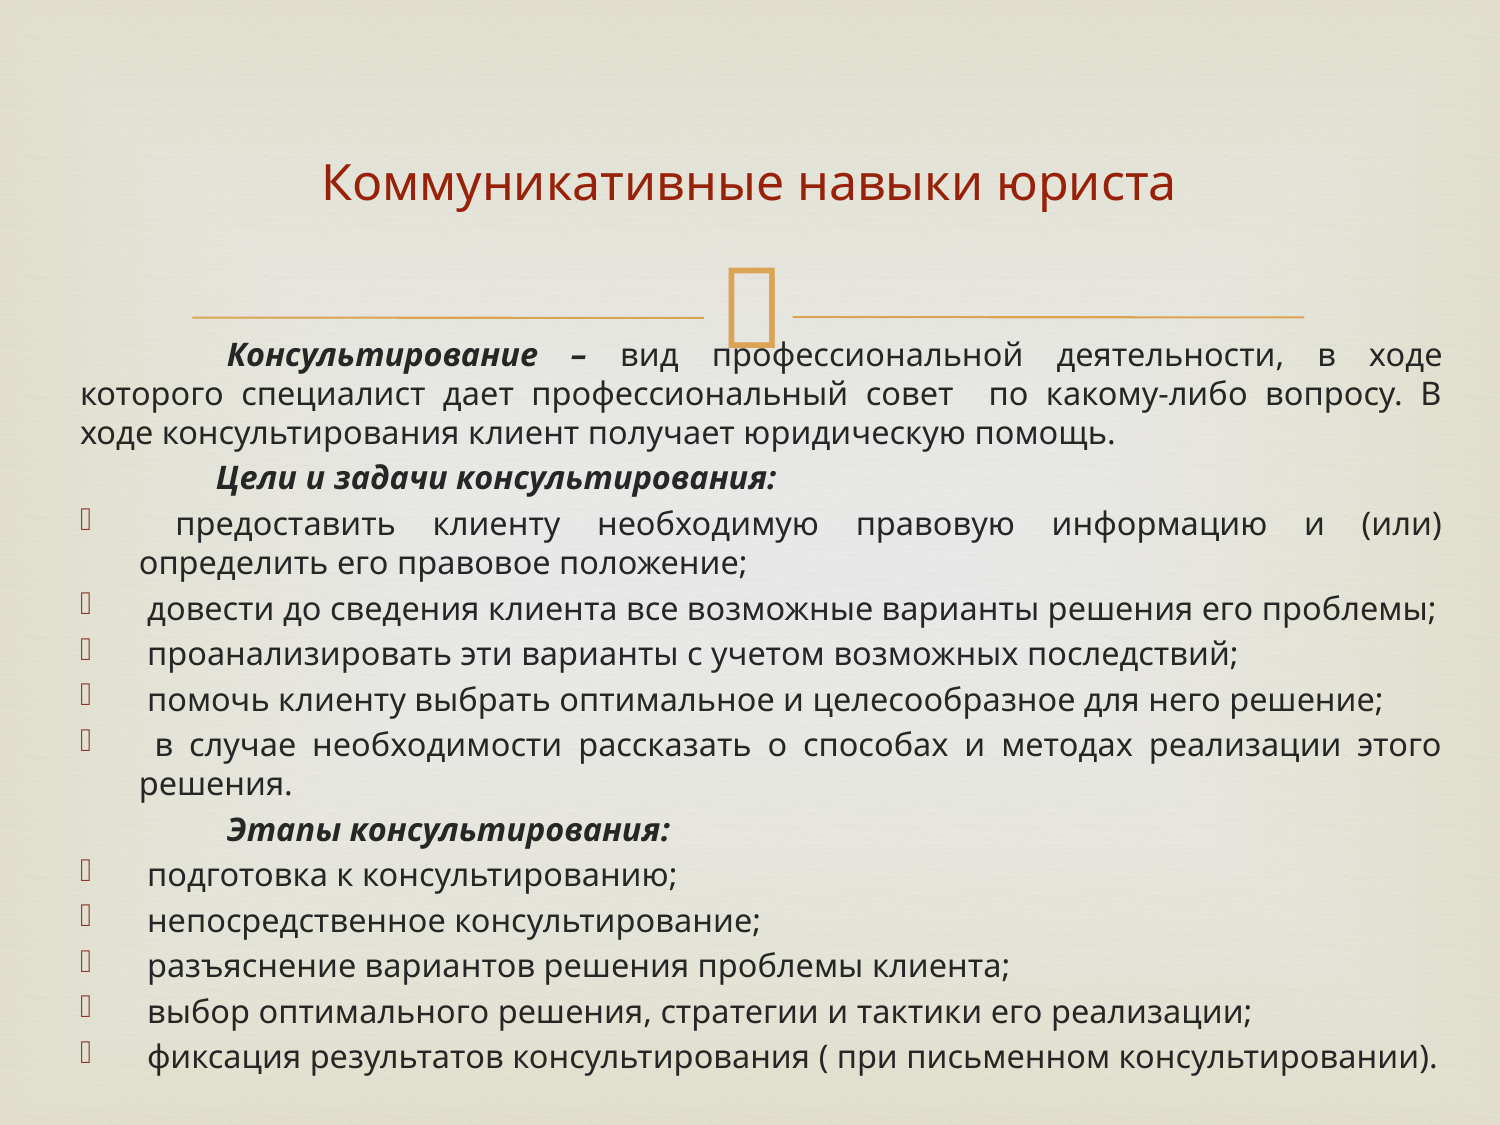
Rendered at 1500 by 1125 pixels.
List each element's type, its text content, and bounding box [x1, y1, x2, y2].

list Консультирование – вид профессиональной деятельности, в ходе которого специалист дает профессиональный совет по какому-либо вопросу. В ходе консультирования клиент получает юридическую помощь. Цели и задачи консультирования: предоставить клиенту необходимую правовую информацию и (или) определить его правовое положение; довести до сведения клиента все возможные варианты решения его проблемы; проанализировать эти варианты с учетом возможных последствий; помочь клиенту выбрать оптимальное и целесообразное для него решение; в случае необходимости рассказать о способах и методах реализации этого решения. Этапы консультирования: подготовка к консультированию; непосредственное консультирование; разъяснение вариантов решения проблемы клиента; выбор оптимального решения, стратегии и тактики его реализации; фиксация результатов консультирования ( при письменном консультировании). [64, 326, 1459, 1094]
title Коммуникативные навыки юриста [112, 93, 1386, 267]
